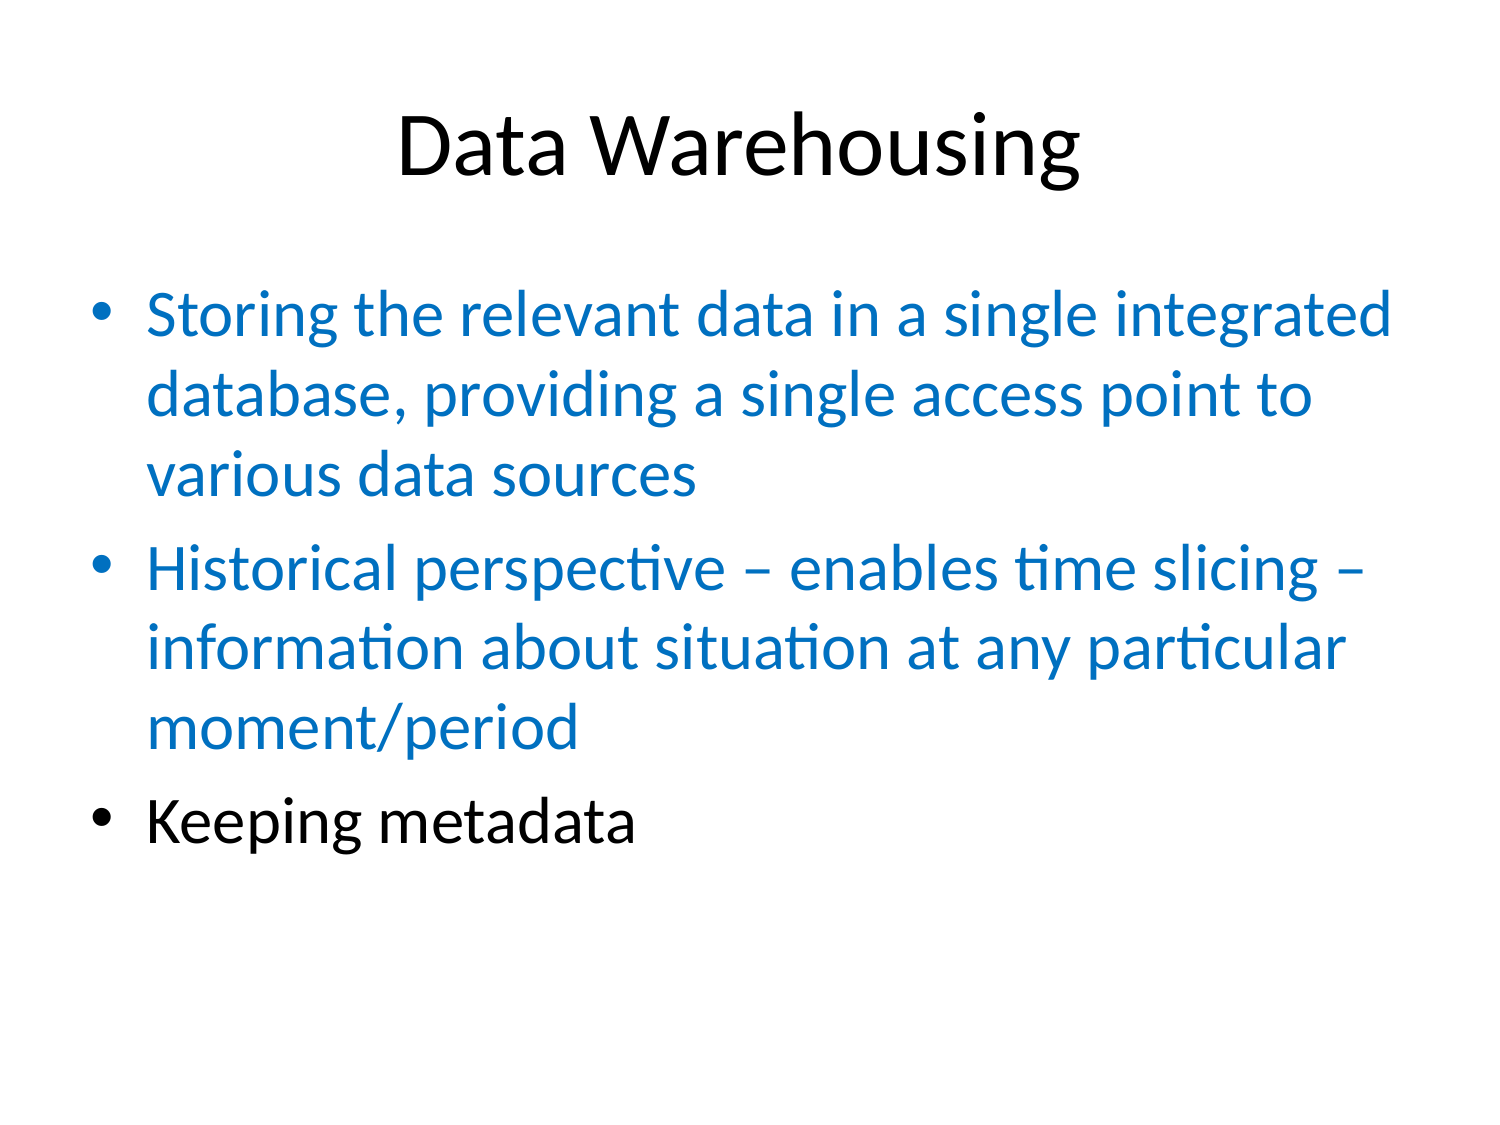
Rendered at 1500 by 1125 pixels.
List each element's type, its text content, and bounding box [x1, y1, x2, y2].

title Data Warehousing [75, 45, 1425, 233]
list Storing the relevant data in a single integrated database, providing a single access point to various data sources Historical perspective – enables time slicing – information about situation at any particular moment/period Keeping metadata [75, 262, 1425, 1005]
